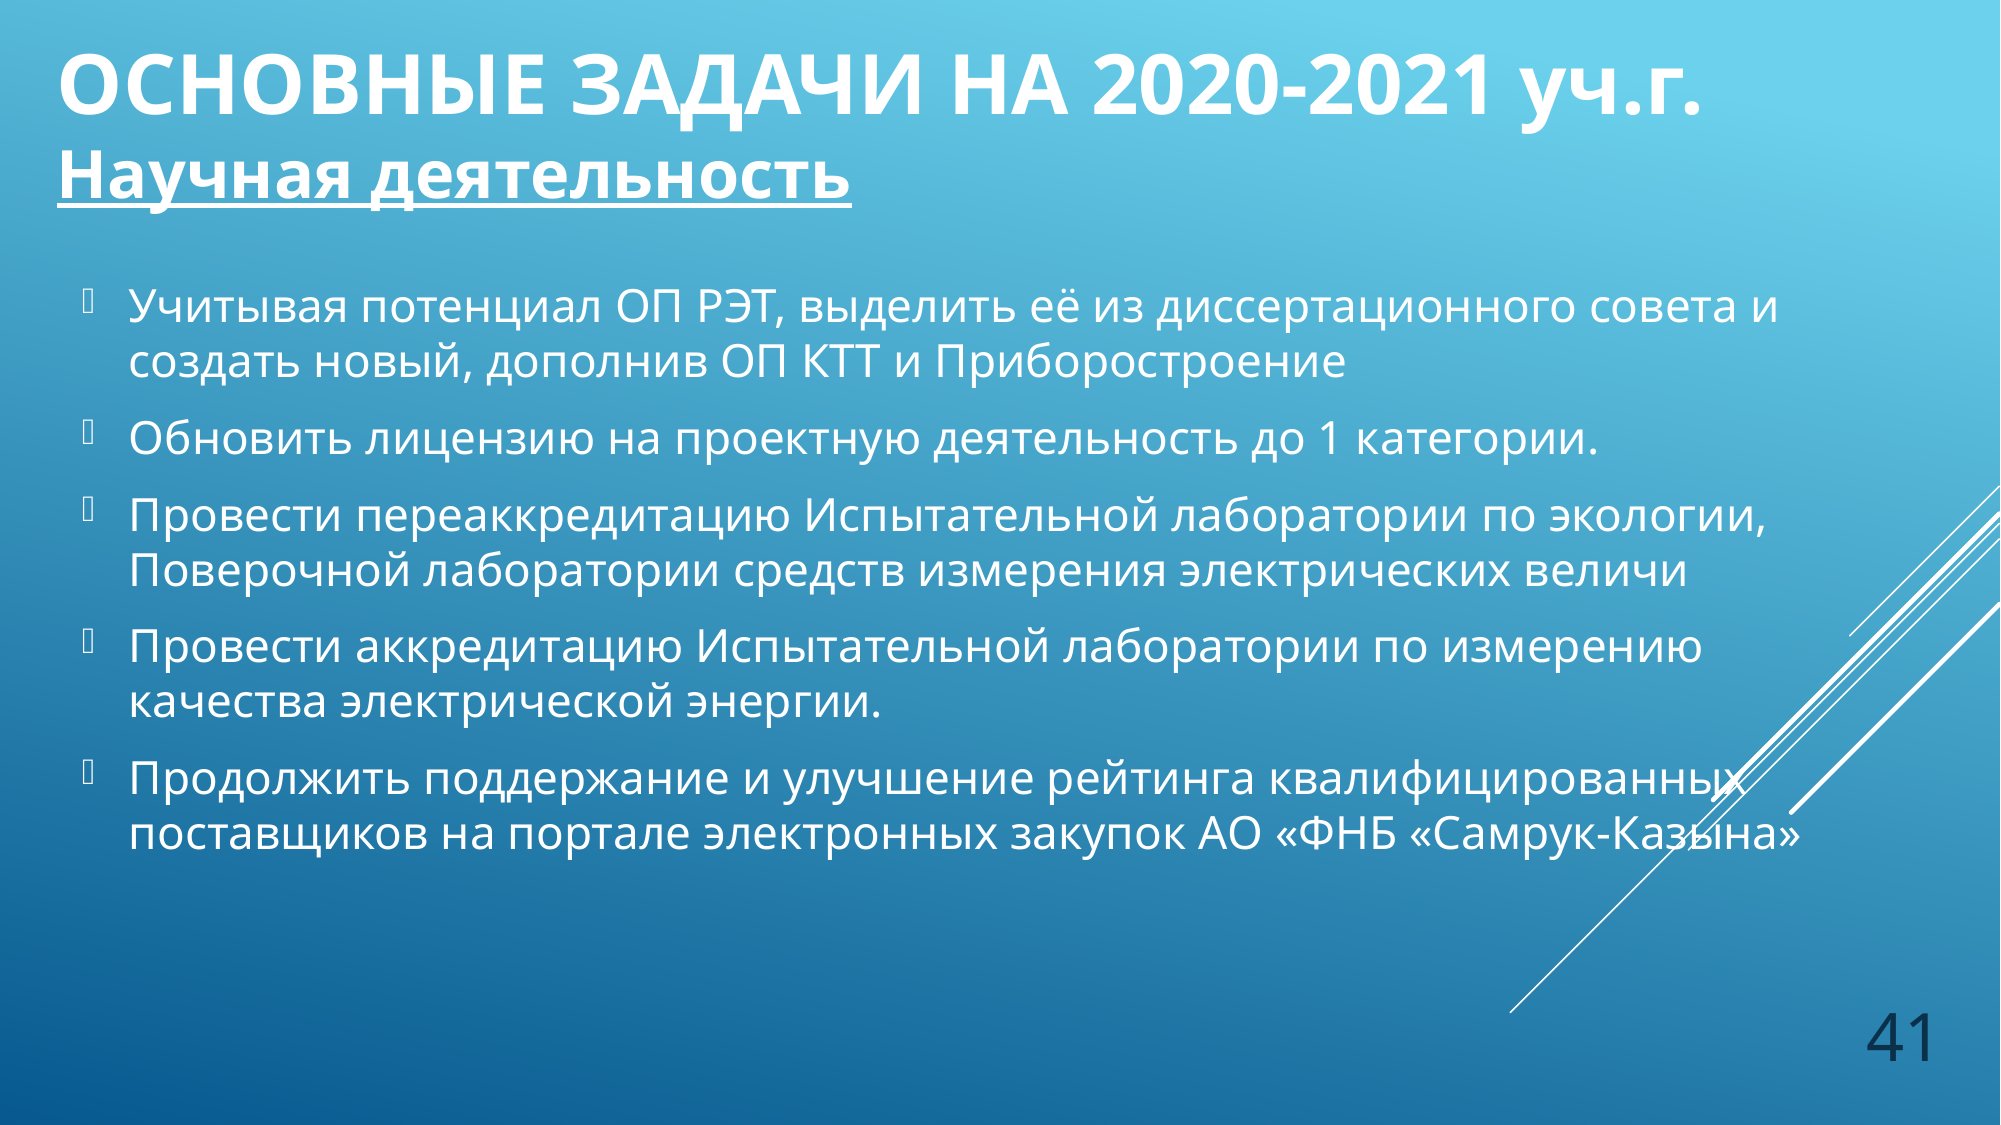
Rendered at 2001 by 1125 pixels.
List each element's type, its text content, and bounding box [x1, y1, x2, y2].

text_box Учитывая потенциал ОП РЭТ, выделить её из диссертационного совета и создать новый, дополнив ОП КТТ и Приборостроение Обновить лицензию на проектную деятельность до 1 категории. Провести переаккредитацию Испытательной лаборатории по экологии, Поверочной лаборатории средств измерения электрических величи Провести аккредитацию Испытательной лаборатории по измерению качества электрической энергии. Продолжить поддержание и улучшение рейтинга квалифицированных поставщиков на портале электронных закупок АО «ФНБ «Самрук-Казына» [67, 269, 1902, 968]
slide_number 41 [1770, 983, 1958, 1094]
text_box ОСНОВНЫЕ ЗАДАЧИ НА 2020-2021 уч.г. Научная деятельность [42, 24, 1841, 219]
